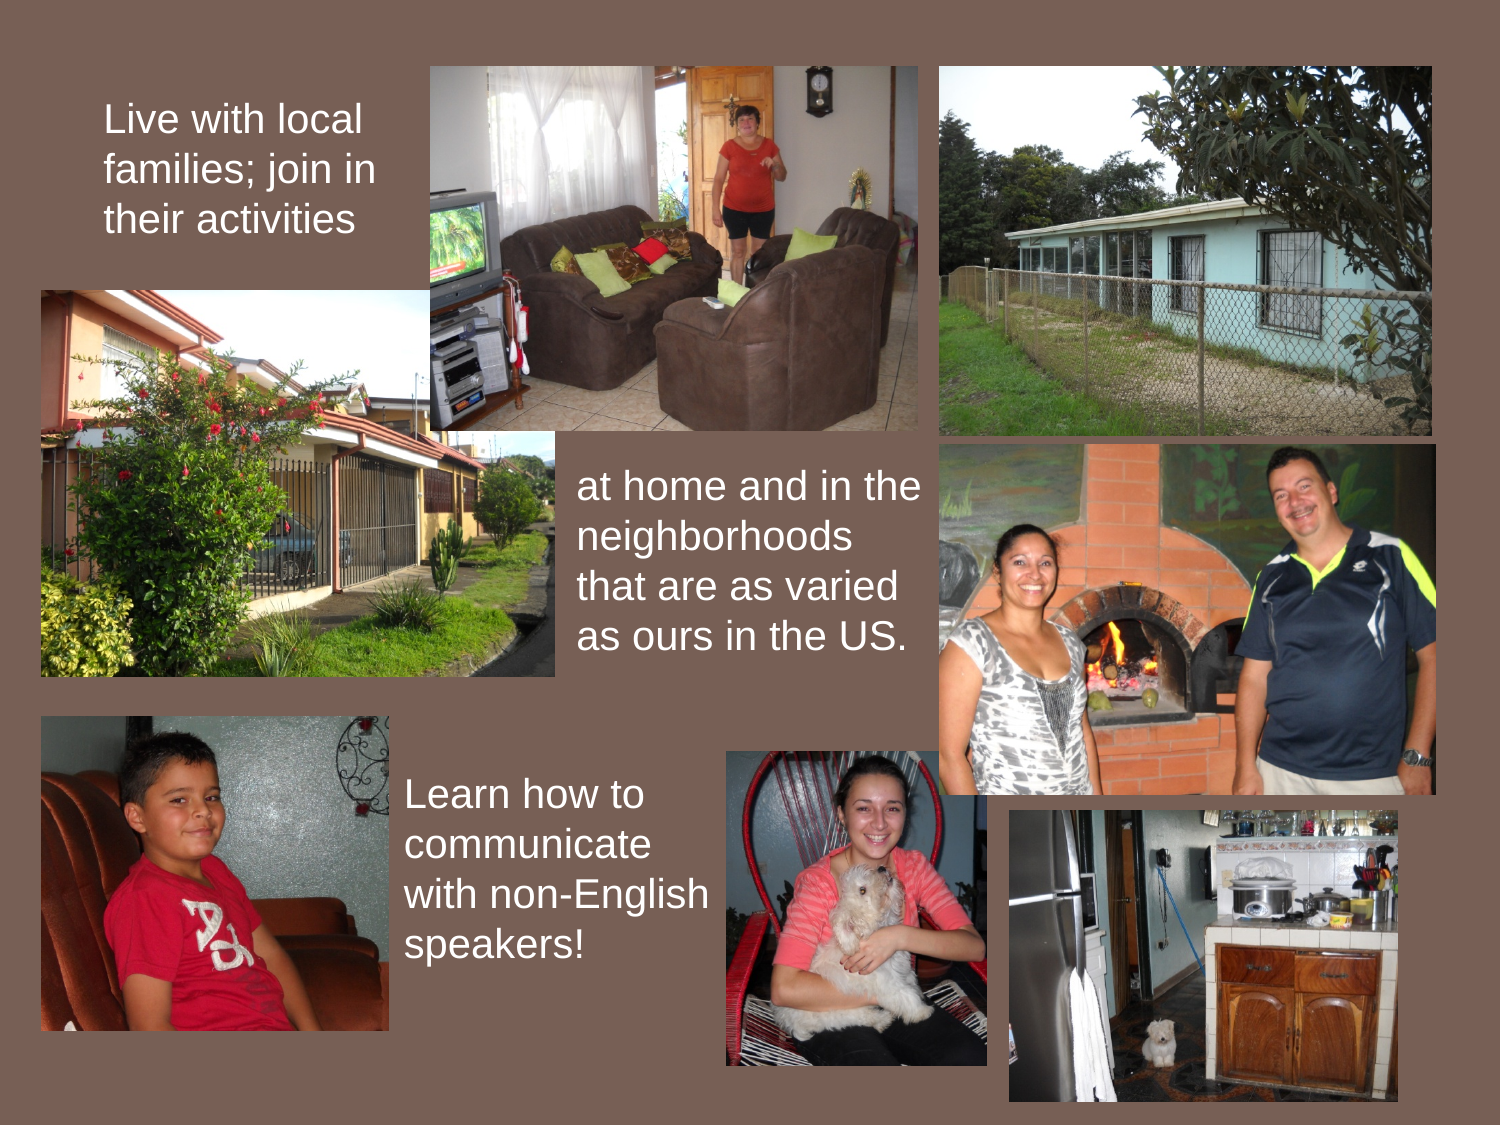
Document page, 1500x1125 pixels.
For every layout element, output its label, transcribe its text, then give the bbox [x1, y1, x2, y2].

text_box Learn how to communicate with non-English speakers! [396, 759, 720, 975]
picture [40, 65, 918, 677]
text_box at home and in the neighborhoods that are as varied as ours in the US. [561, 451, 933, 667]
picture [725, 443, 1436, 1066]
text_box Live with local families; join in their activities [88, 84, 424, 249]
picture [938, 66, 1432, 436]
picture [1009, 810, 1398, 1102]
picture [40, 715, 390, 1031]
